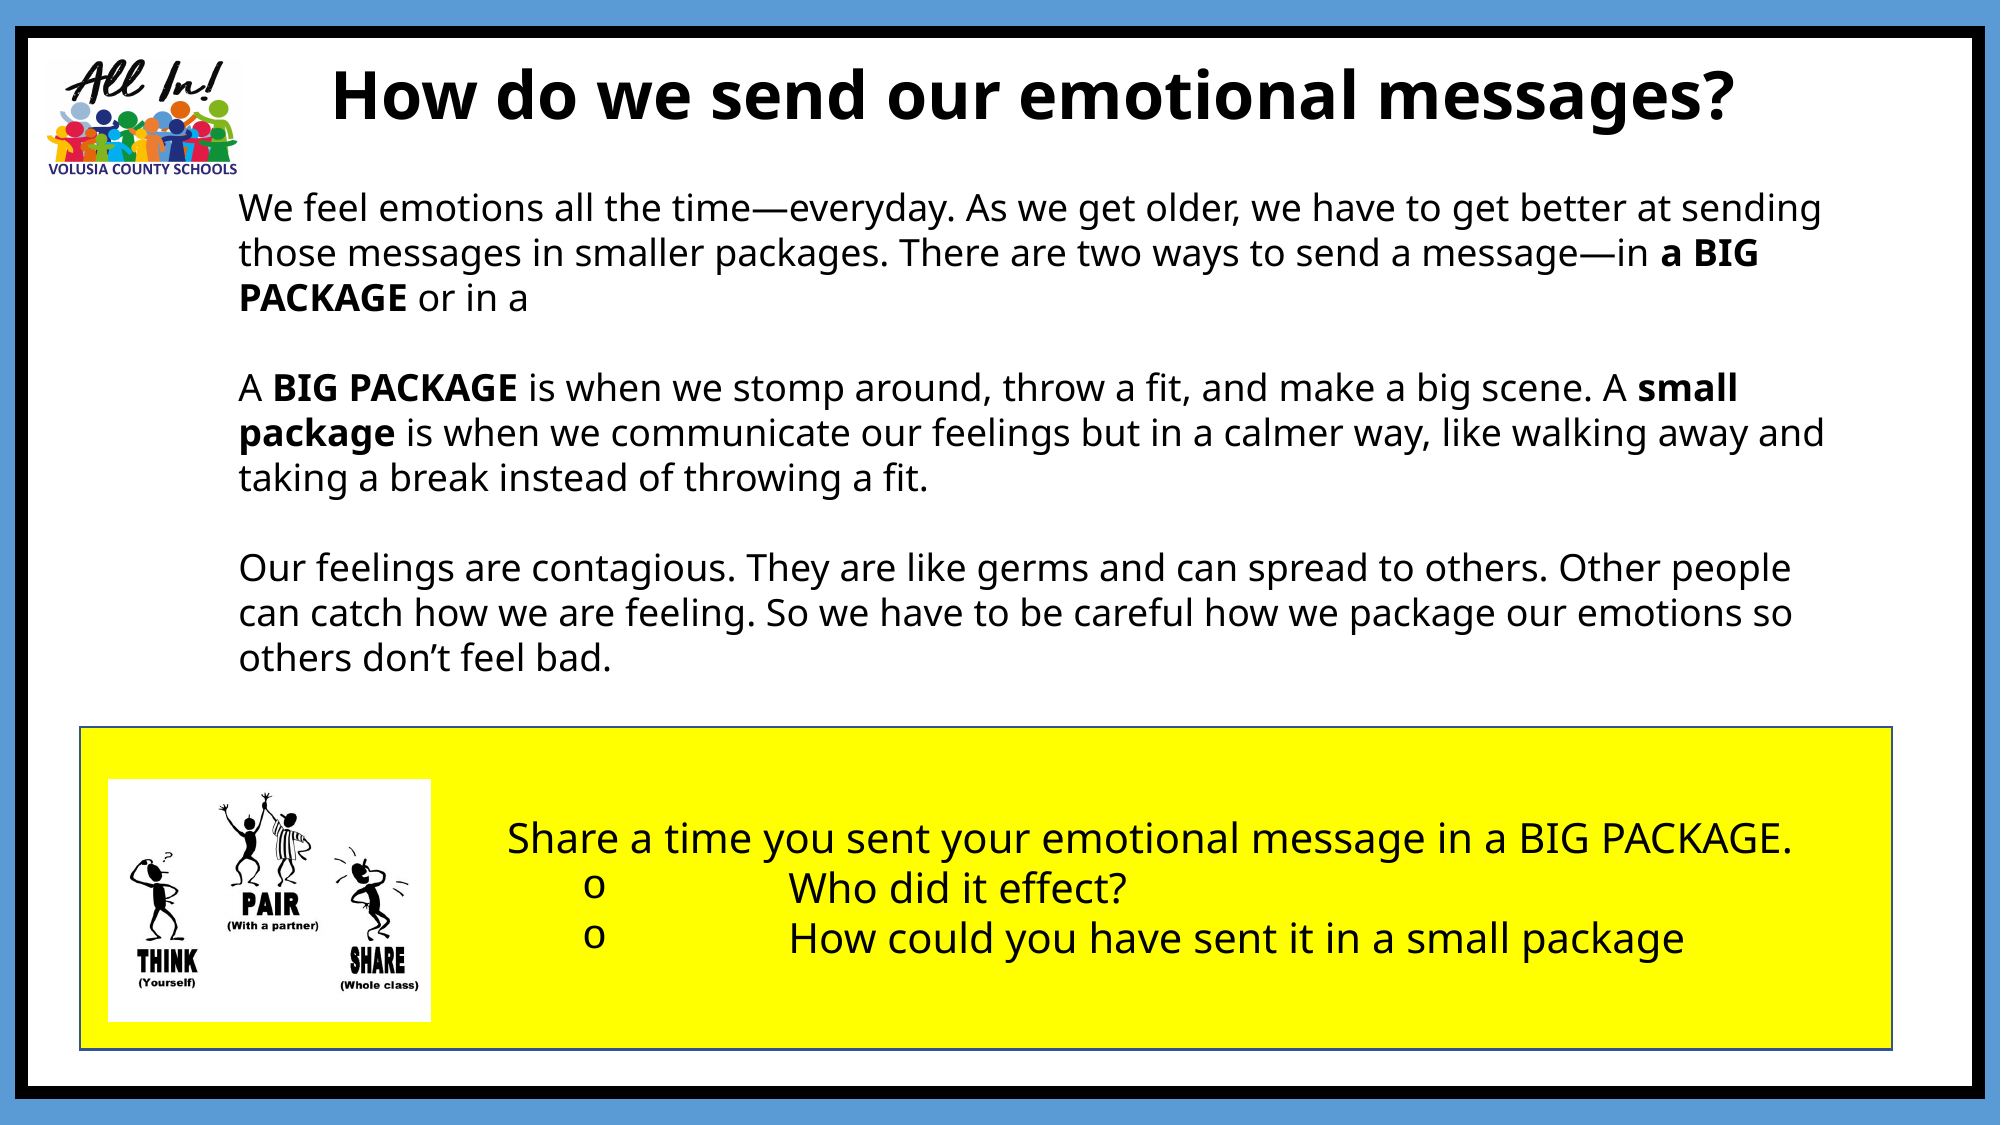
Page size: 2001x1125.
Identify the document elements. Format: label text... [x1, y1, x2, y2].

text_box How do we send our emotional messages? [315, 45, 1768, 141]
text_box Share a time you sent your emotional message in a BIG PACKAGE. Who did it effect? How could you have sent it in a small package [492, 804, 2000, 970]
picture [108, 779, 431, 1022]
text_box We feel emotions all the time—everyday. As we get older, we have to get better at sending those messages in smaller packages. There are two ways to send a message—in a BIG PACKAGE or in a A BIG PACKAGE is when we stomp around, throw a fit, and make a big scene. A small package is when we communicate our feelings but in a calmer way, like walking away and taking a break instead of throwing a fit. Our feelings are contagious. They are like germs and can spread to others. Other people can catch how we are feeling. So we have to be careful how we package our emotions so others don’t feel bad. [223, 176, 1853, 726]
text_box [79, 726, 1893, 1051]
picture [46, 59, 243, 185]
